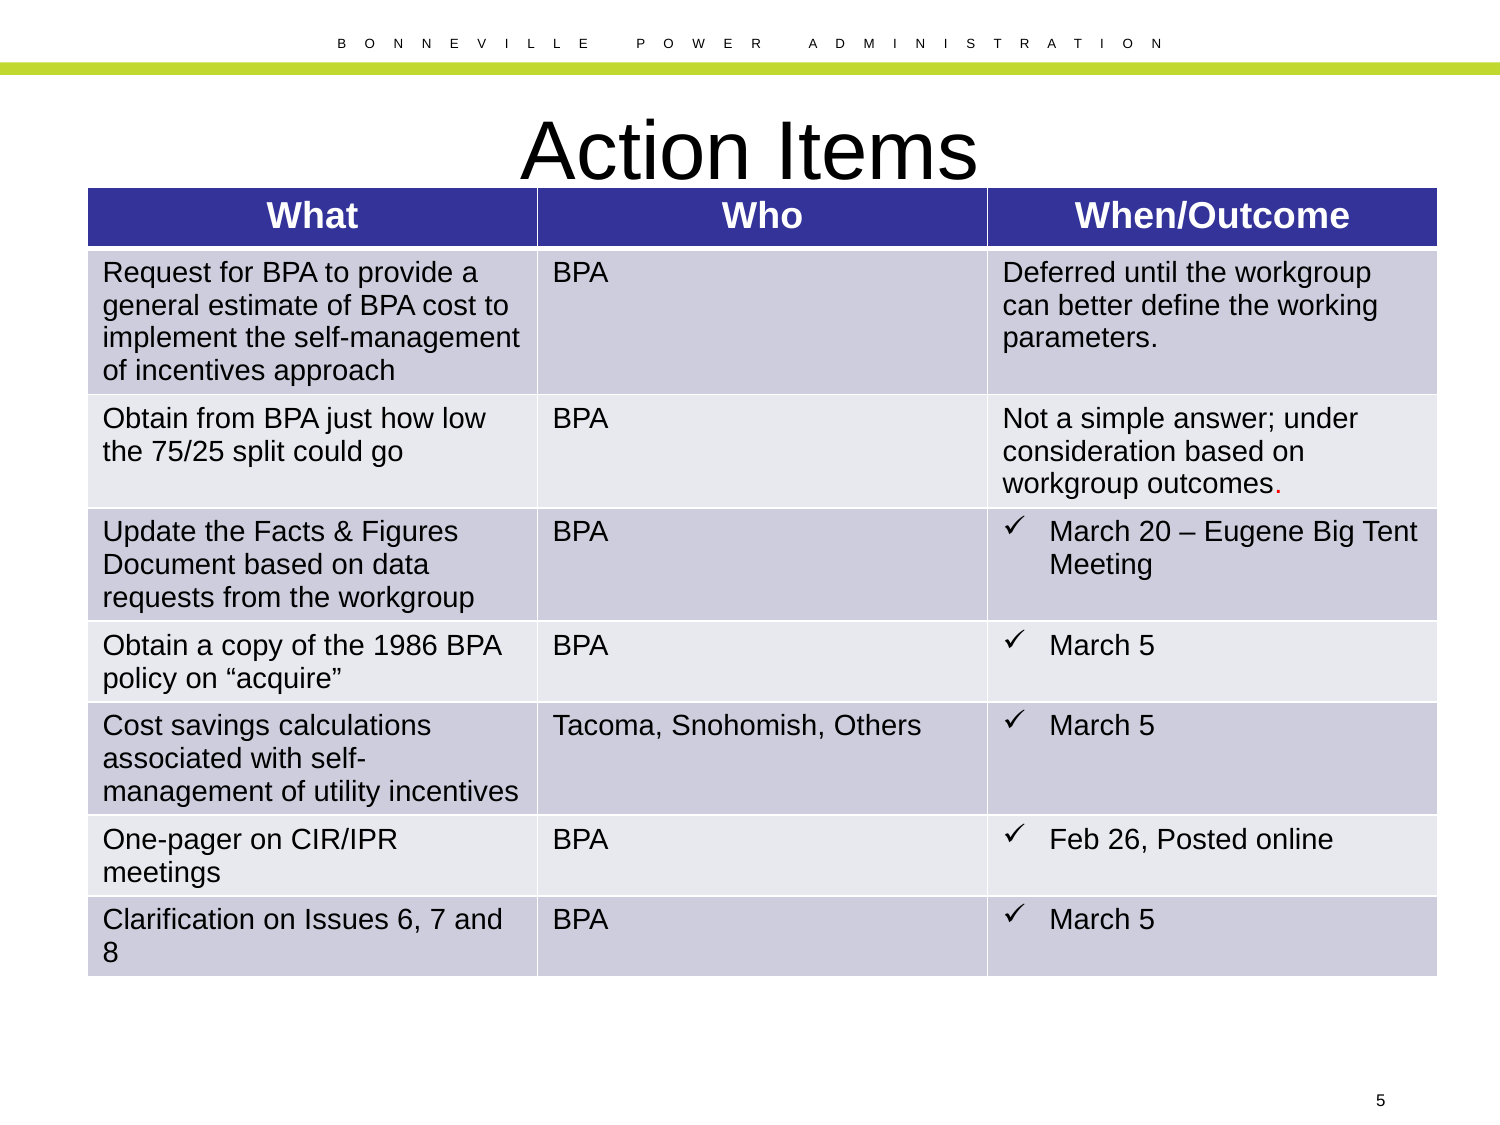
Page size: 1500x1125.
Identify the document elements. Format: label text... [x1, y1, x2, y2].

table_cell Feb 26, Posted online [988, 816, 1437, 895]
table_cell Not a simple answer; under consideration based on workgroup outcomes. [988, 395, 1437, 507]
table_cell One-pager on CIR/IPR meetings [88, 816, 537, 895]
table_header What [88, 188, 537, 246]
table_header When/Outcome [988, 188, 1437, 246]
table_cell BPA [538, 897, 987, 976]
table_cell Clarification on Issues 6, 7 and 8 [88, 897, 537, 976]
table_cell March 5 [988, 622, 1437, 701]
table_cell BPA [538, 816, 987, 895]
table_cell March 5 [988, 703, 1437, 814]
table_cell Deferred until the workgroup can better define the working parameters. [988, 251, 1437, 394]
table_cell March 5 [988, 897, 1437, 976]
table_cell March 20 – Eugene Big Tent Meeting [988, 509, 1437, 620]
table_cell BPA [538, 509, 987, 620]
table_cell BPA [538, 395, 987, 507]
slide_number 5 [1324, 1062, 1437, 1116]
table_cell Tacoma, Snohomish, Others [538, 703, 987, 814]
table_cell Obtain from BPA just how low the 75/25 split could go [88, 395, 537, 507]
table_cell Obtain a copy of the 1986 BPA policy on “acquire” [88, 622, 537, 701]
title Action Items [0, 87, 1500, 205]
table_cell Request for BPA to provide a general estimate of BPA cost to implement the self-management of incentives approach [88, 251, 537, 394]
table_cell BPA [538, 251, 987, 394]
table_header Who [538, 188, 987, 246]
table_cell BPA [538, 622, 987, 701]
table_cell Update the Facts & Figures Document based on data requests from the workgroup [88, 509, 537, 620]
table_cell Cost savings calculations associated with self-management of utility incentives [88, 703, 537, 814]
